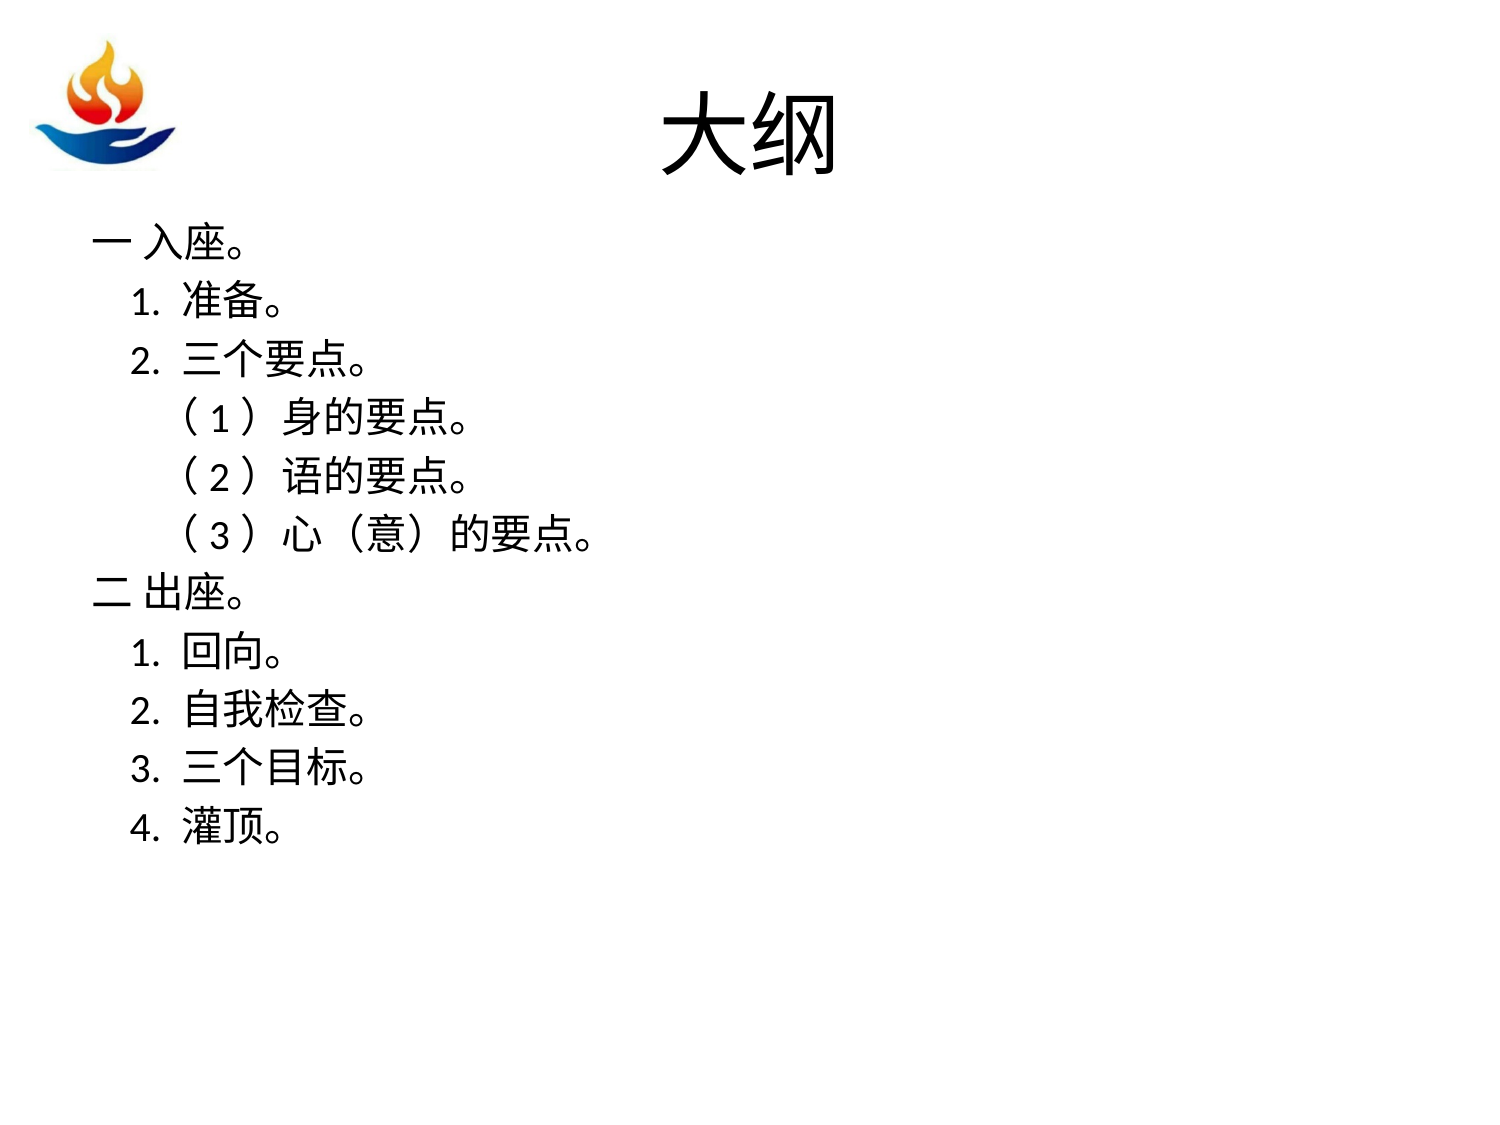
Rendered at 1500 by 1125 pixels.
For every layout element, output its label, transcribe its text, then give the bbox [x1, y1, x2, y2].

list 一 入座。 1. 准备。 2. 三个要点。 （1）身的要点。 （2）语的要点。 （3）心（意）的要点。 二 出座。 1. 回向。 2. 自我检查。 3. 三个目标。 4. 灌顶。 [76, 208, 1425, 894]
picture [29, 33, 182, 171]
title 大纲 [75, 66, 1425, 197]
